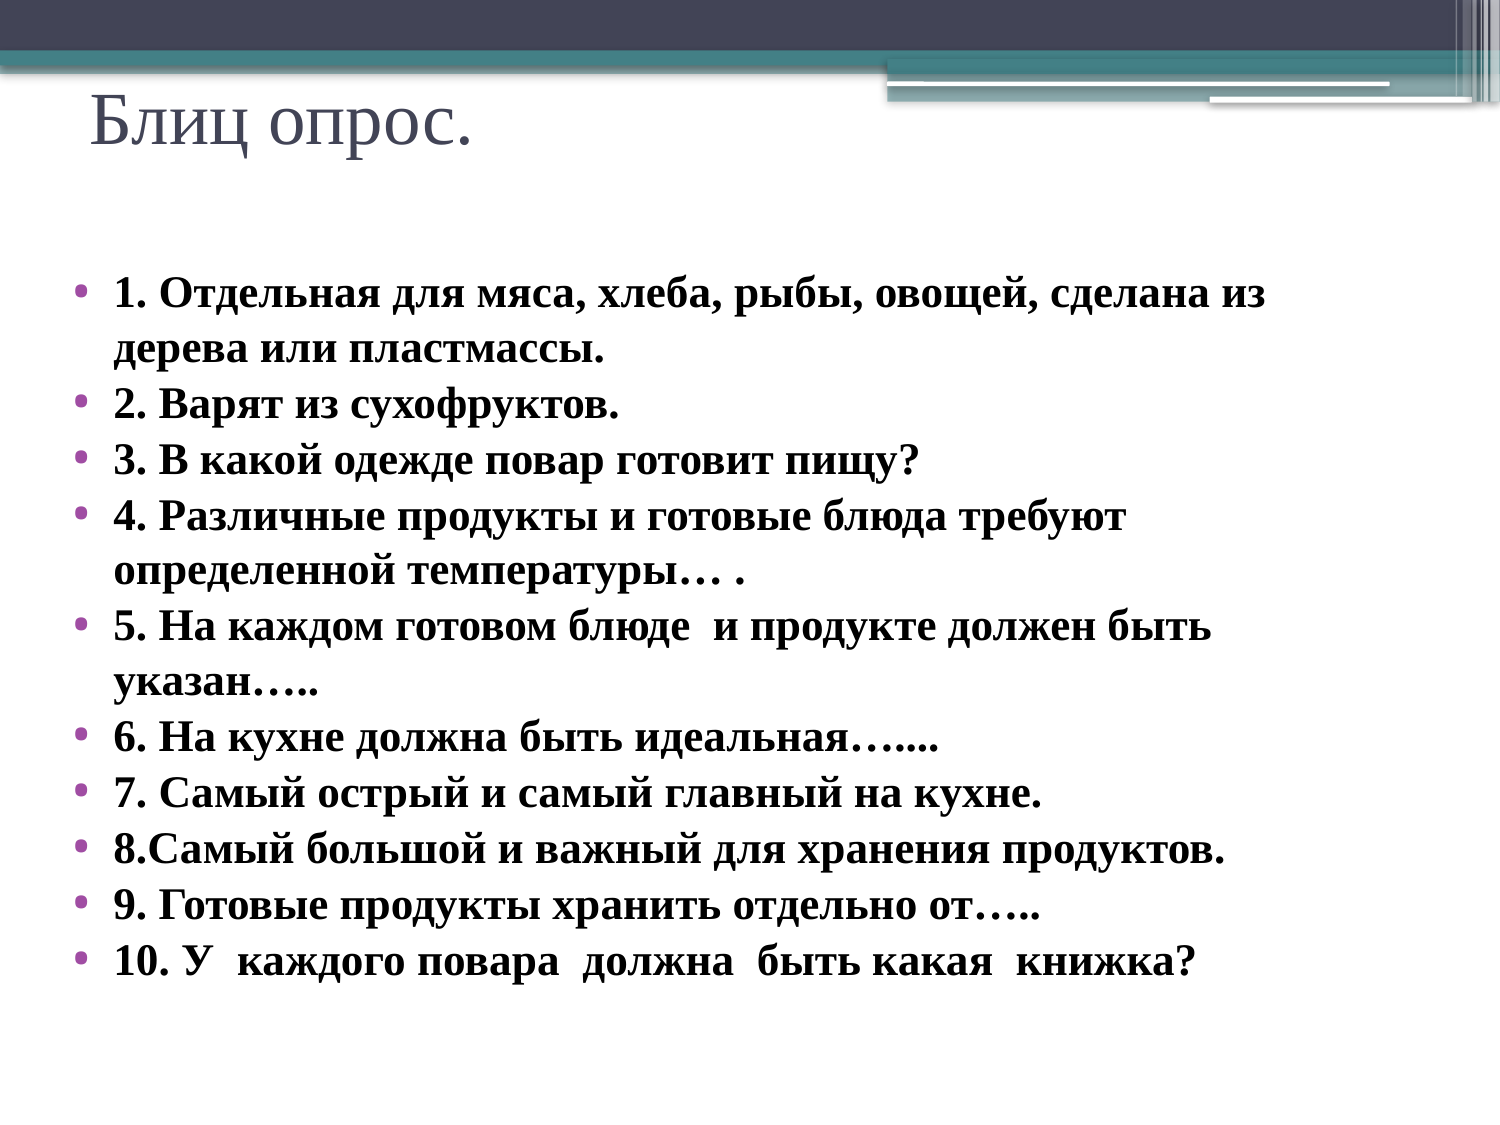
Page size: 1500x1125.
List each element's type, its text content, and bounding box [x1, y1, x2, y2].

title Блиц опрос. [75, 45, 1425, 185]
list 1. Отдельная для мяса, хлеба, рыбы, овощей, сделана из дерева или пластмассы. 2. Варят из сухофруктов. 3. В какой одежде повар готовит пищу? 4. Различные продукты и готовые блюда требуют определенной температуры… . 5. На каждом готовом блюде и продукте должен быть указан….. 6. На кухне должна быть идеальная….... 7. Самый острый и самый главный на кухне. 8.Самый большой и важный для хранения продуктов. 9. Готовые продукты хранить отдельно от….. 10. У каждого повара должна быть какая книжка? [41, 255, 1392, 1012]
